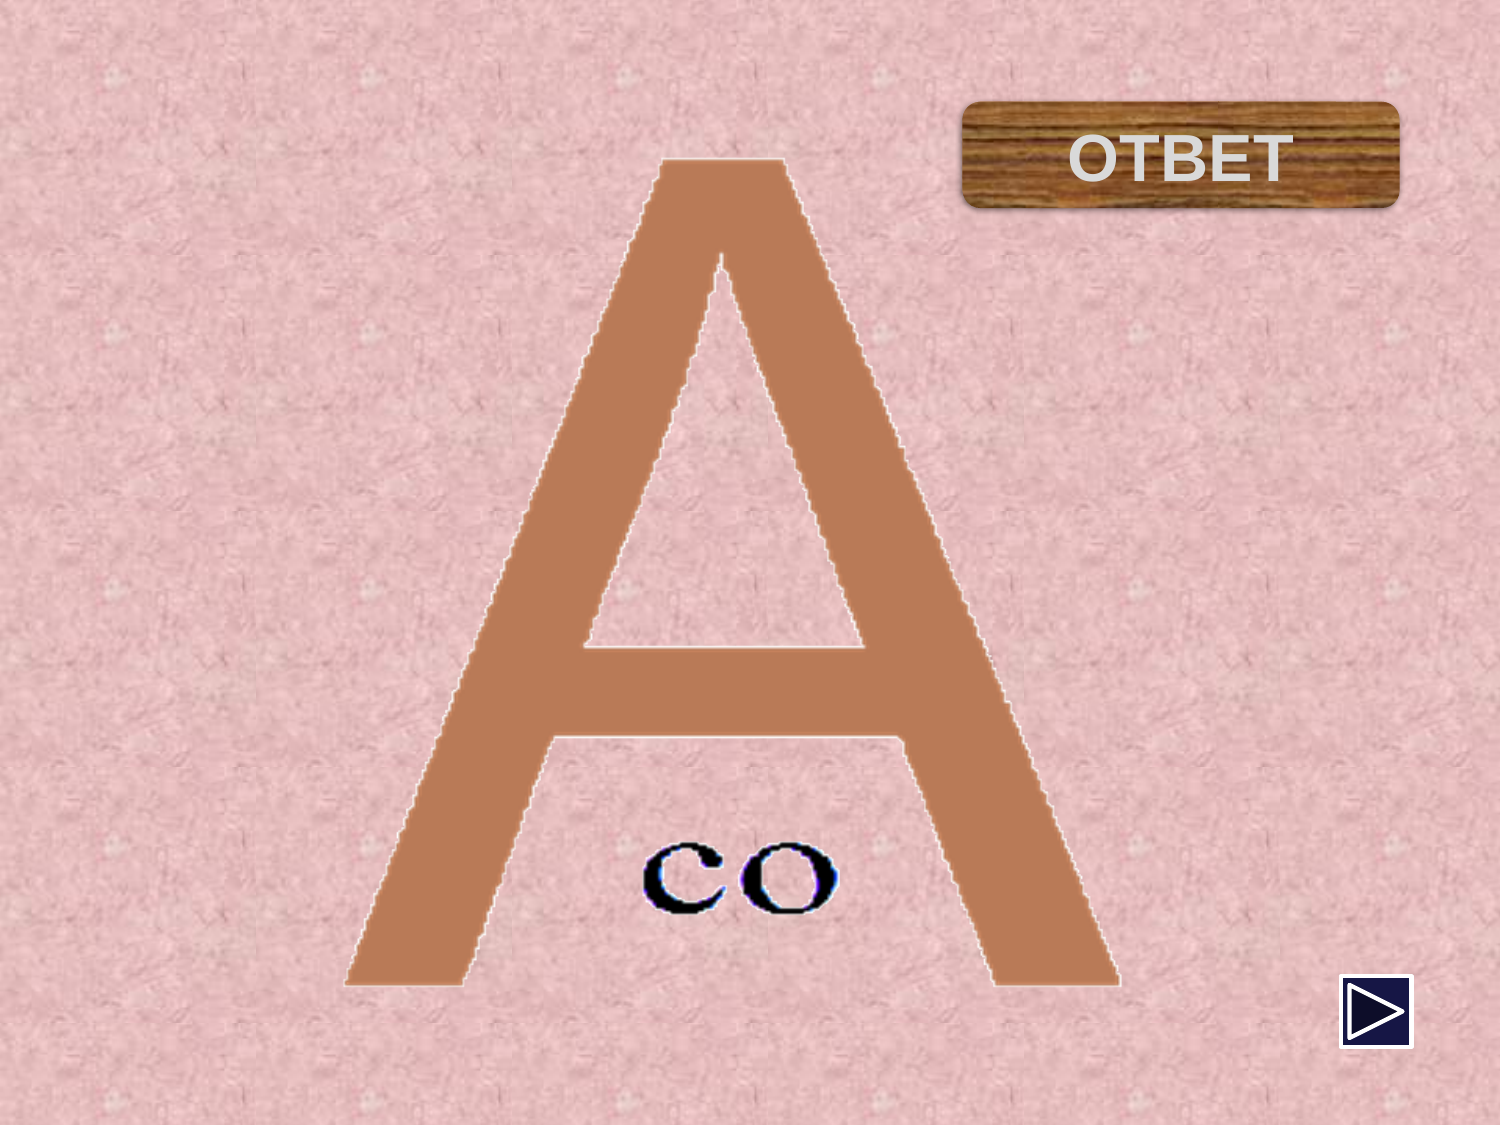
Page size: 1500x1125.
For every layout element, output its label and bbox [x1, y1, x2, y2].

text_box [1339, 974, 1414, 1049]
picture [0, 0, 1500, 1125]
text_box [1179, 99, 1402, 209]
